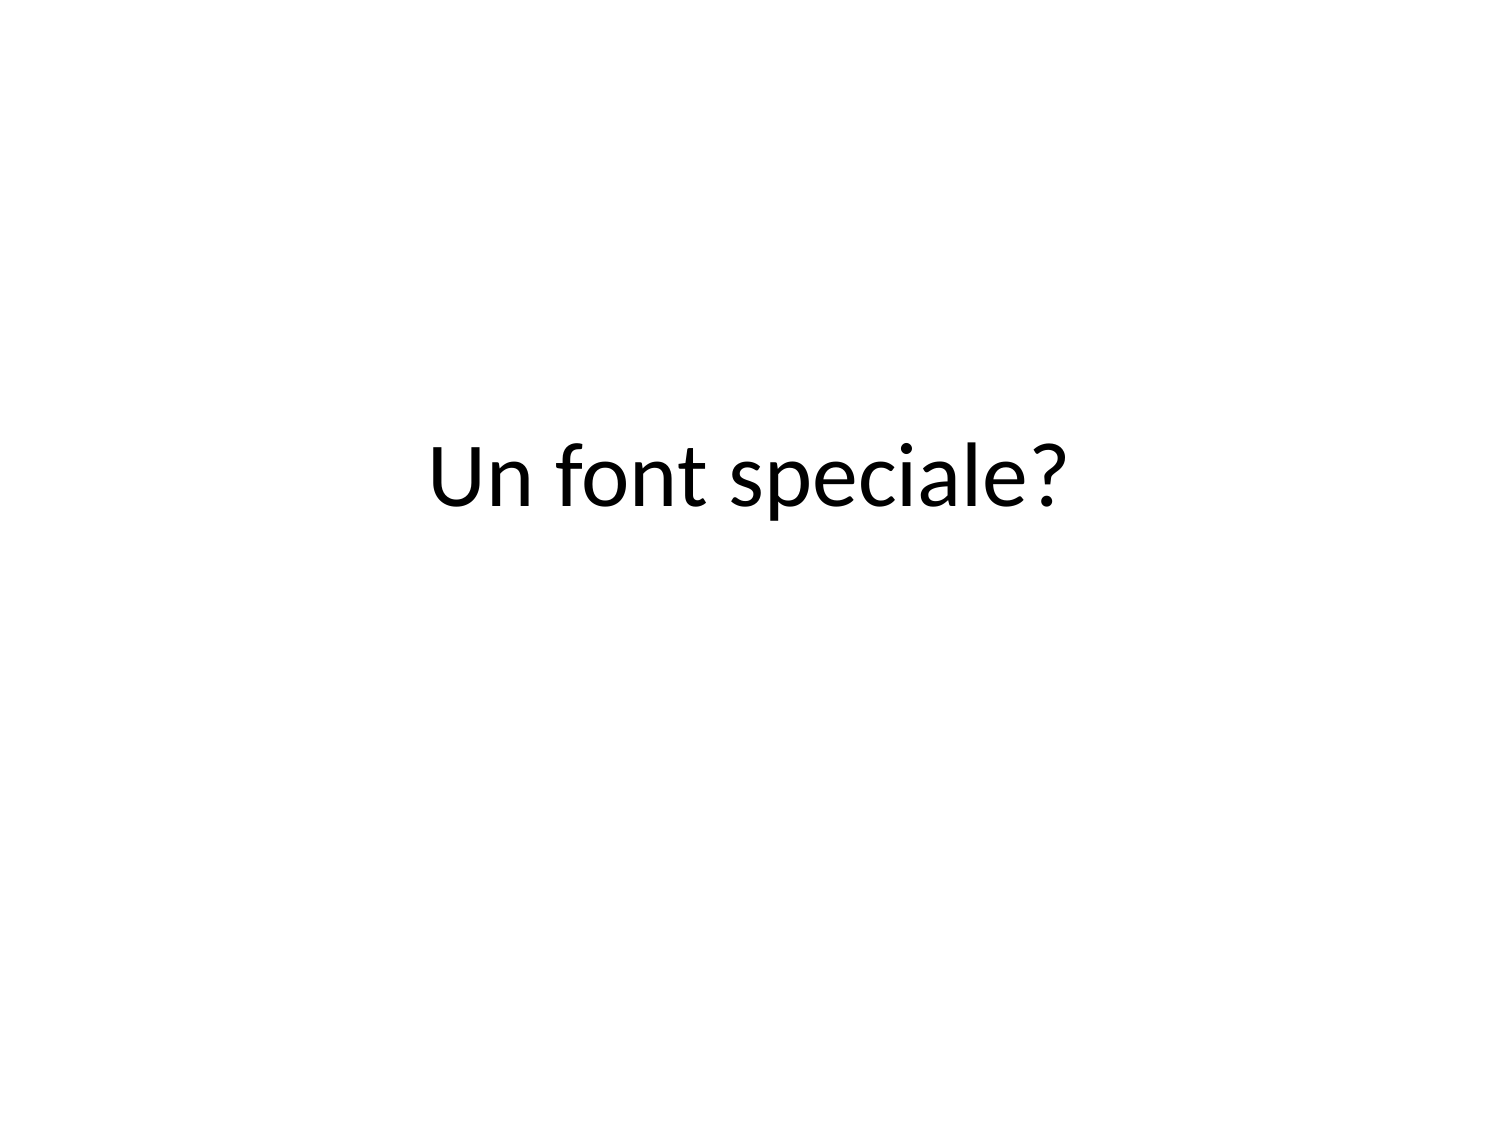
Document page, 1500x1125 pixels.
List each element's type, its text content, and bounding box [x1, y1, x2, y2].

title Un font speciale? [112, 349, 1388, 591]
